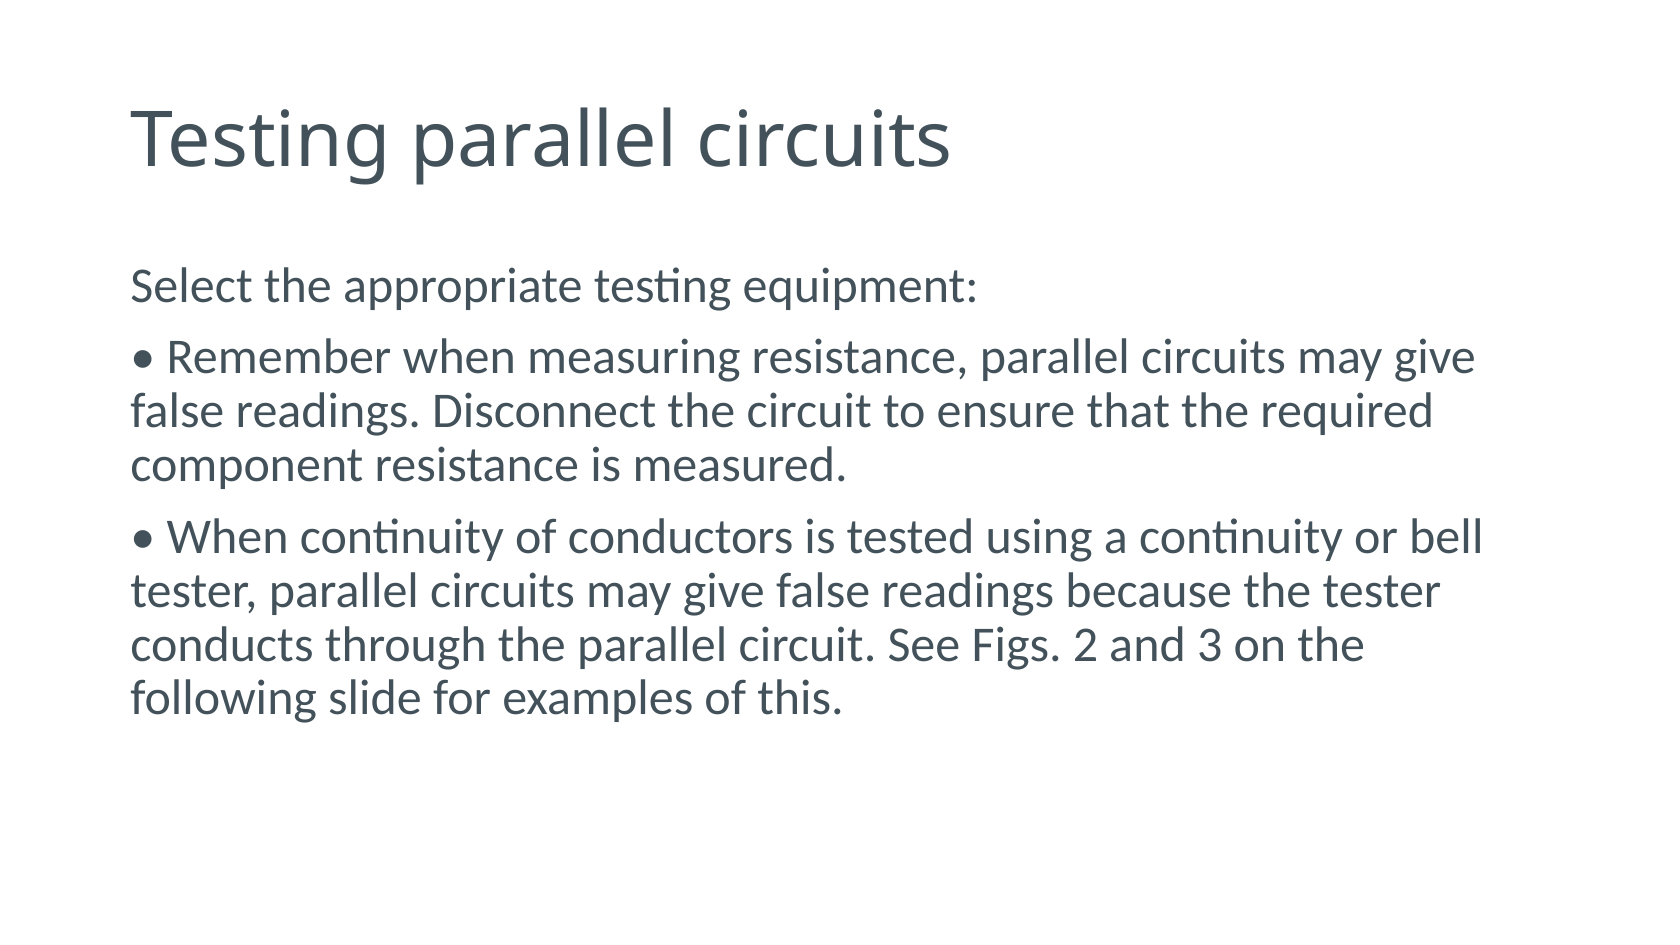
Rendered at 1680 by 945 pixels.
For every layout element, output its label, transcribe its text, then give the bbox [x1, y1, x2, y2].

list Select the appropriate testing equipment: • Remember when measuring resistance, parallel circuits may give false readings. Disconnect the circuit to ensure that the required component resistance is measured. • When continuity of conductors is tested using a continuity or bell tester, parallel circuits may give false readings because the tester conducts through the parallel circuit. See Figs. 2 and 3 on the following slide for examples of this. [115, 251, 1565, 851]
title Testing parallel circuits [115, 50, 1565, 233]
